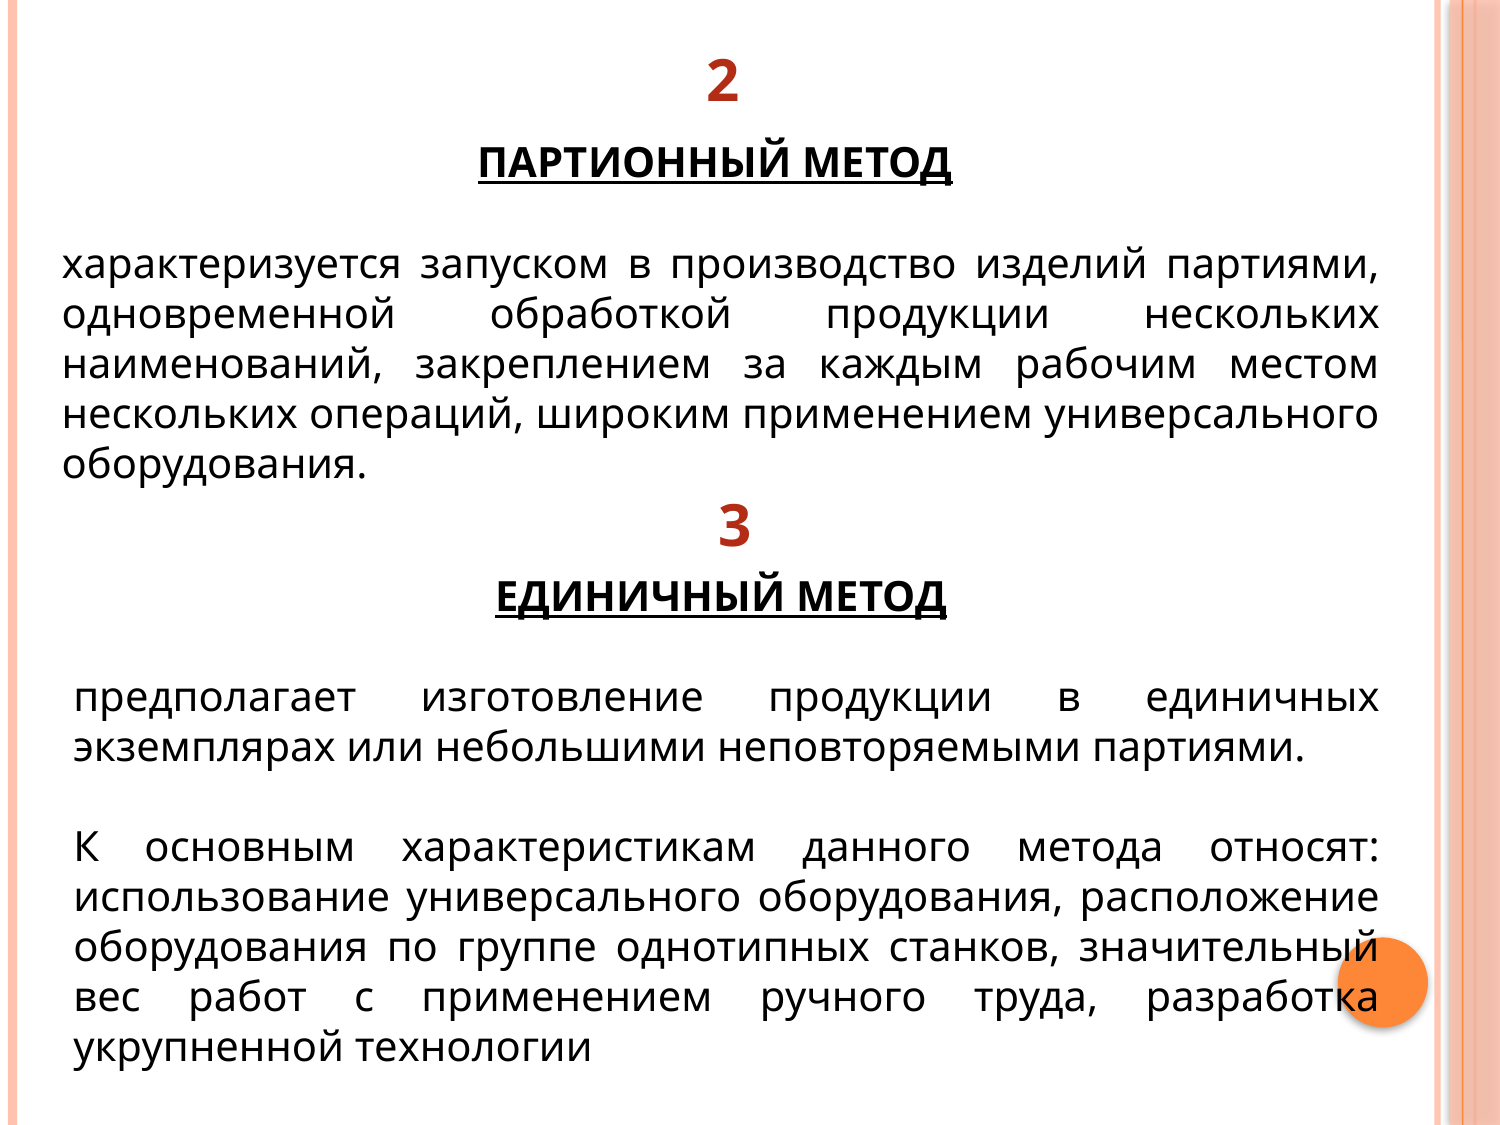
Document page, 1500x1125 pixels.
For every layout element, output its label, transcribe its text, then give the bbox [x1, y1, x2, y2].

text_box 3 [703, 480, 767, 562]
text_box 2 [691, 35, 756, 121]
text_box ЕДИНИЧНЫЙ МЕТОД предполагает изготовление продукции в единичных экземплярах или небольшими неповторяемыми партиями. К основным характеристикам данного метода относят: использование универсального оборудования, расположение оборудования по группе однотипных станков, значительный вес работ с применением ручного труда, разработка укрупненной технологии [58, 562, 1395, 1078]
text_box ПАРТИОННЫЙ МЕТОД характеризуется запуском в производство изделий партиями, одновременной обработкой продукции нескольких наименований, закреплением за каждым рабочим местом нескольких операций, широким применением универсального оборудования. [46, 128, 1395, 494]
